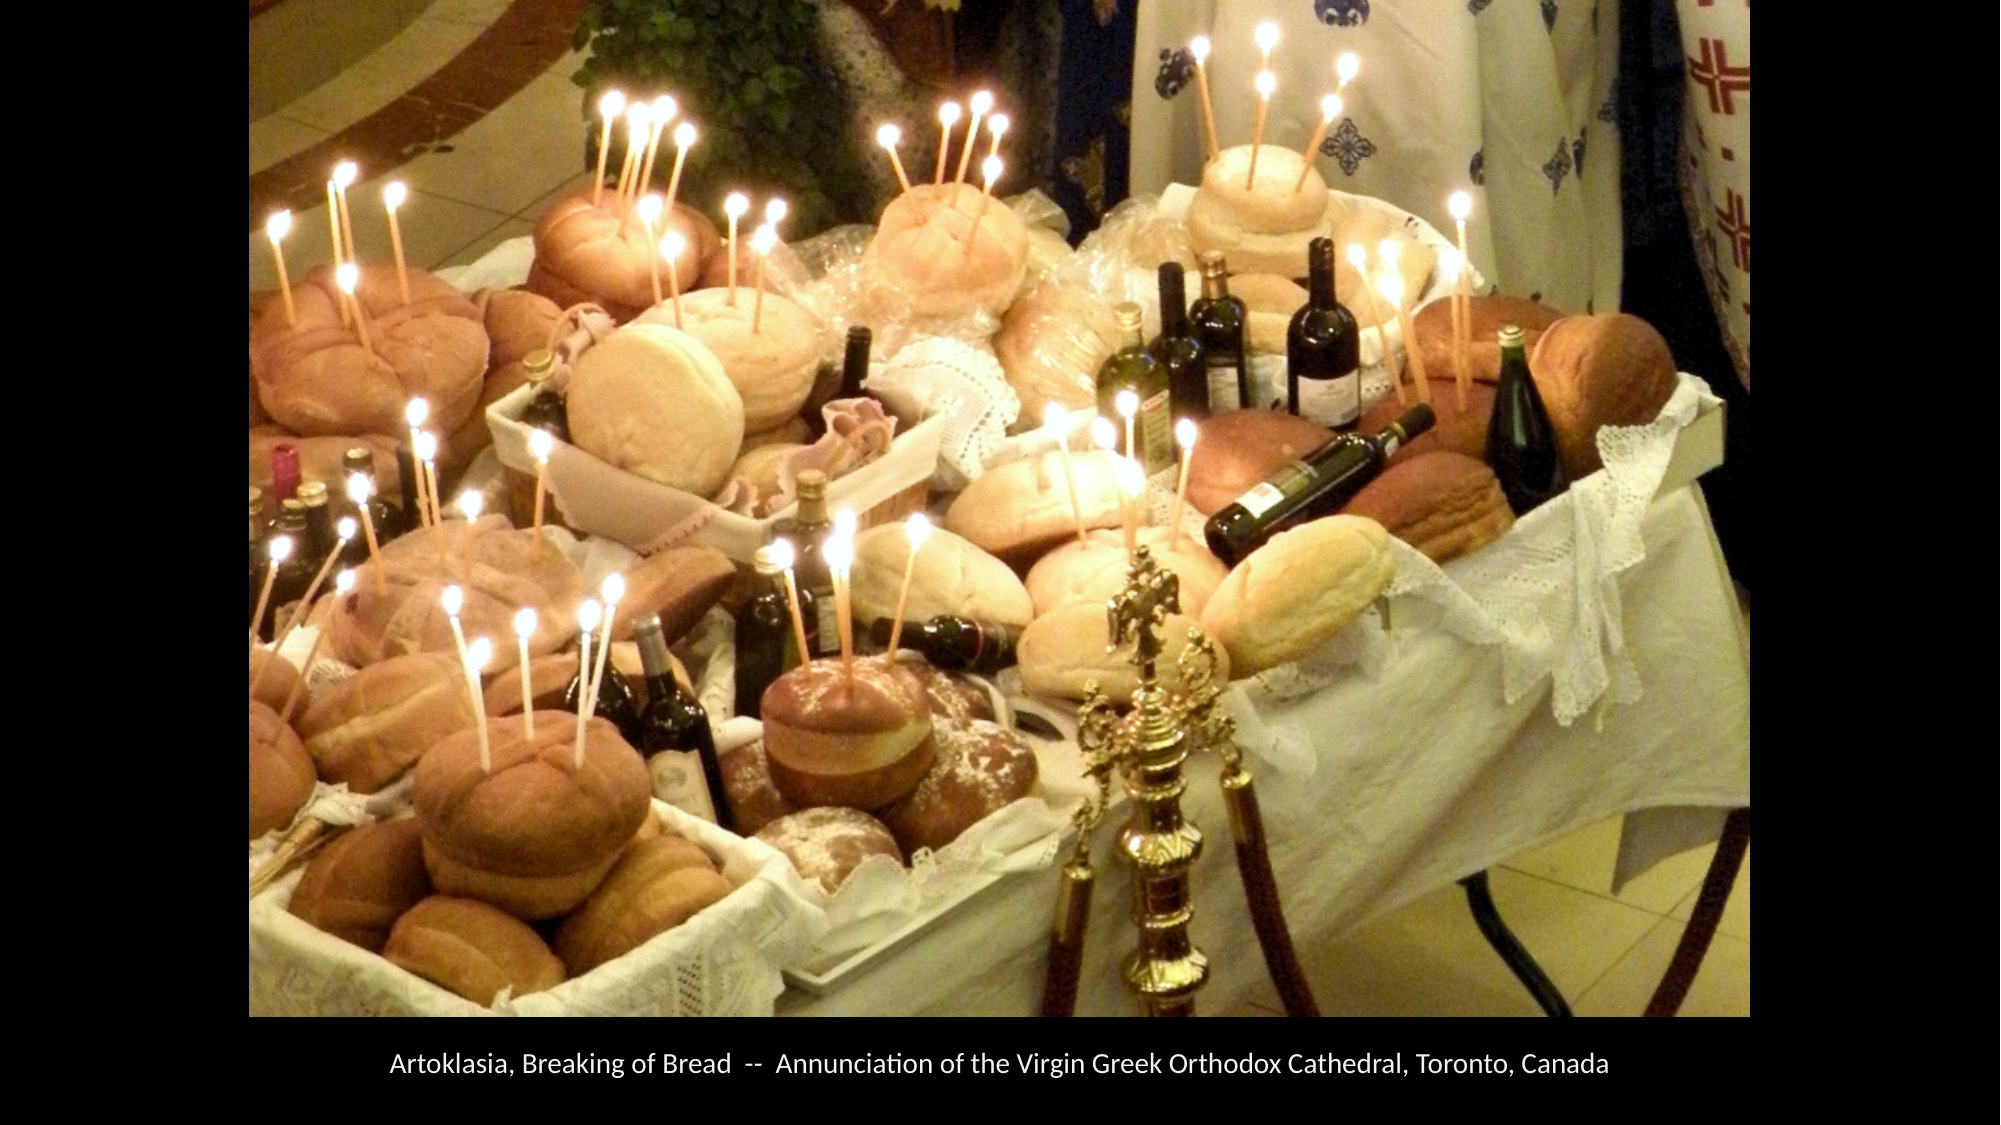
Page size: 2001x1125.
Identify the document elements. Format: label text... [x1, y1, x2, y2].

picture [249, 0, 1751, 1017]
text_box Artoklasia, Breaking of Bread -- Annunciation of the Virgin Greek Orthodox Cathedral, Toronto, Canada [262, 1037, 1738, 1088]
